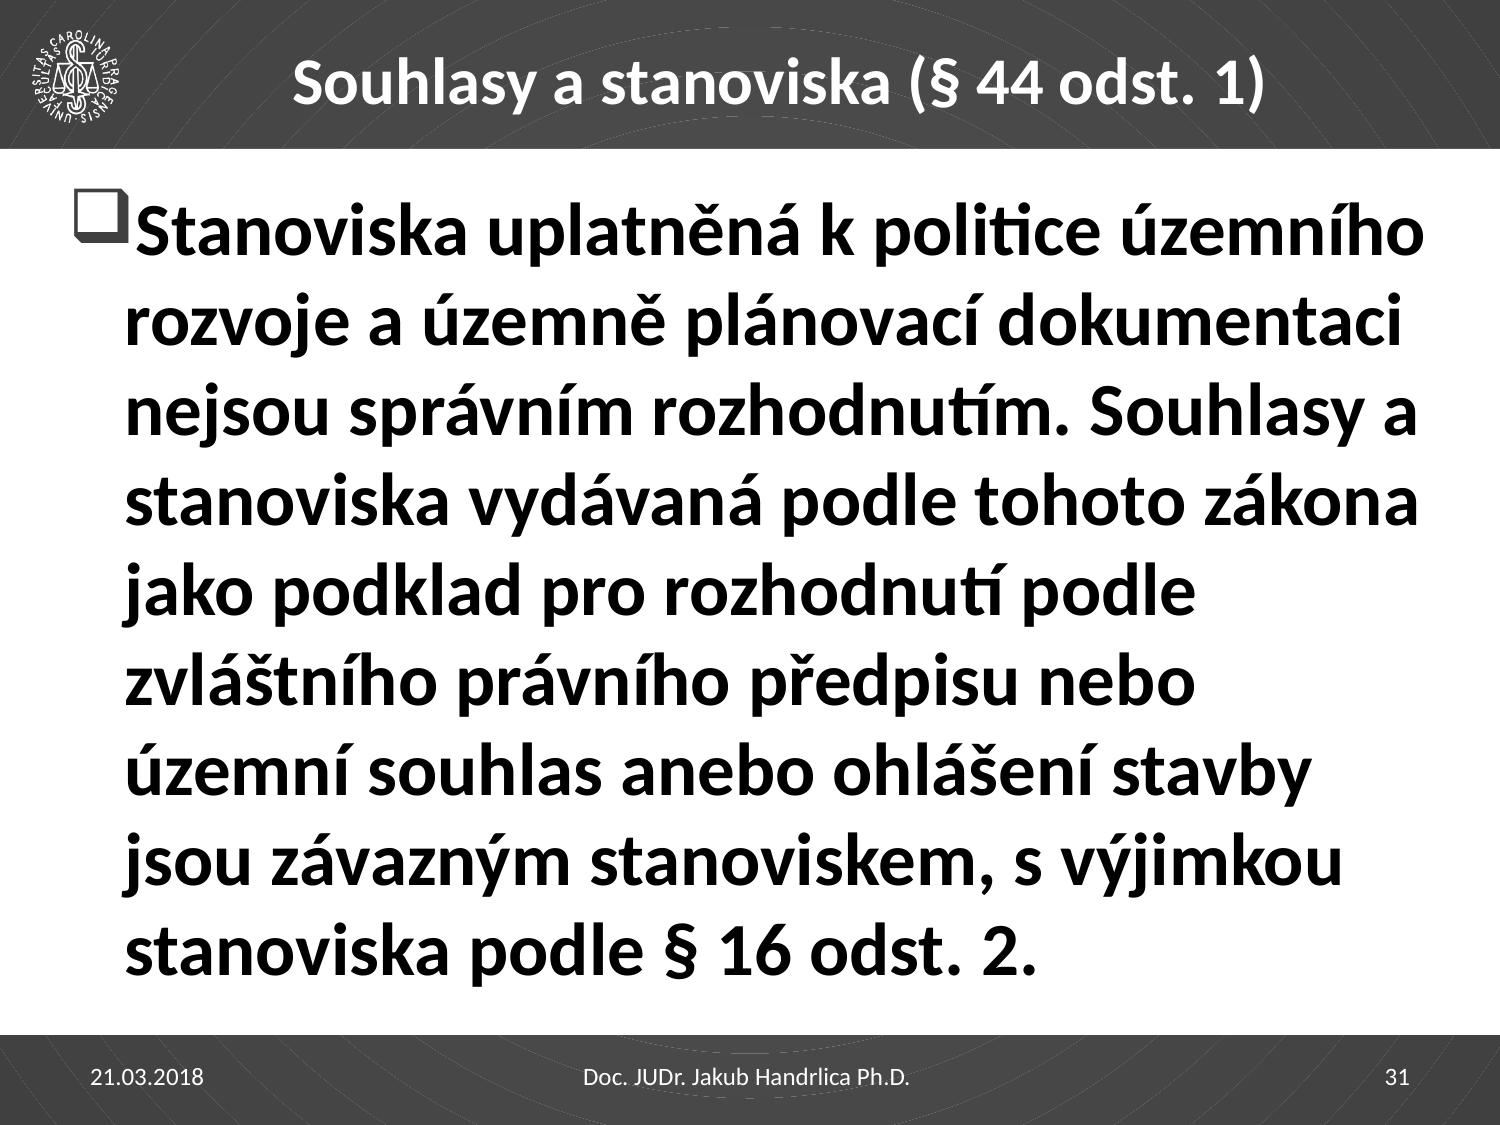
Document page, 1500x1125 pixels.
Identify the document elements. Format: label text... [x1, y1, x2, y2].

title Souhlasy a stanoviska (§ 44 odst. 1) [277, 30, 1447, 126]
picture [32, 30, 119, 123]
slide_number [75, 1045, 425, 1106]
list Stanoviska uplatněná k politice územního rozvoje a územně plánovací dokumentaci nejsou správním rozhodnutím. Souhlasy a stanoviska vydávaná podle tohoto zákona jako podklad pro rozhodnutí podle zvláštního právního předpisu nebo územní souhlas anebo ohlášení stavby jsou závazným stanoviskem, s výjimkou stanoviska podle § 16 odst. 2. [53, 172, 1447, 1012]
slide_number 31 [1074, 1045, 1425, 1106]
footer Doc. JUDr. Jakub Handrlica Ph.D. [512, 1045, 988, 1106]
